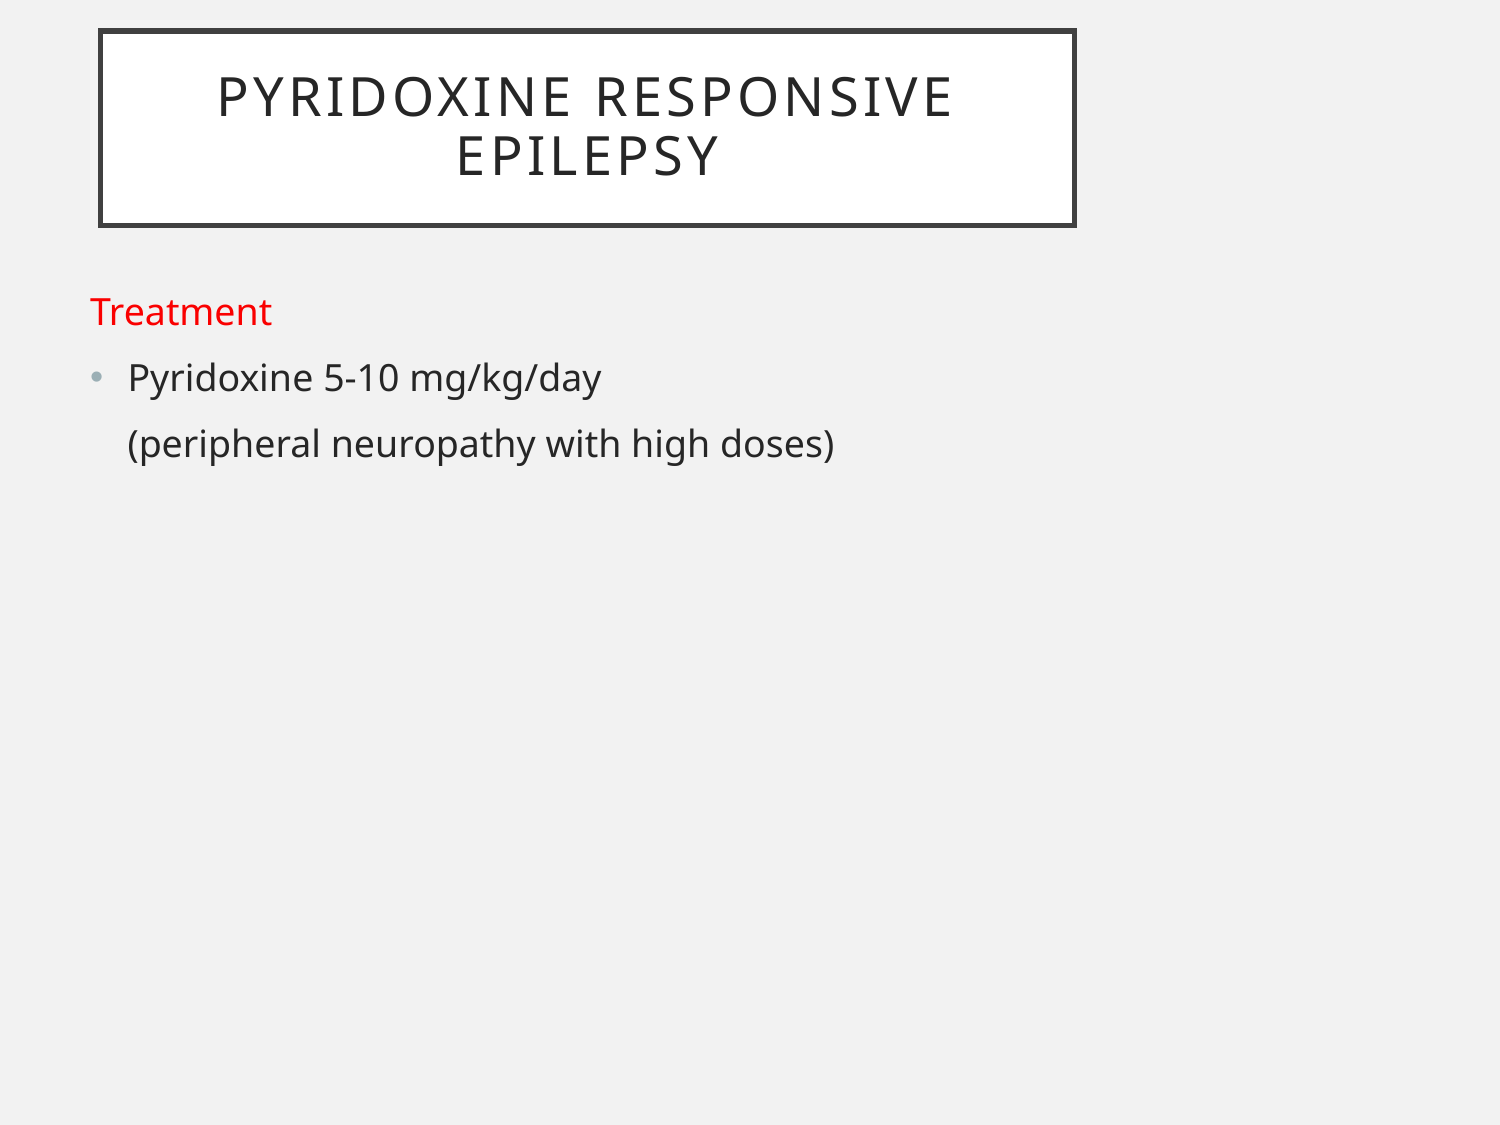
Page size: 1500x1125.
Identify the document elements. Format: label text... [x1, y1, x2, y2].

list Treatment Pyridoxine 5-10 mg/kg/day (peripheral neuropathy with high doses) [75, 280, 1425, 516]
title Pyridoxine responsive epilepsy [98, 28, 1077, 228]
